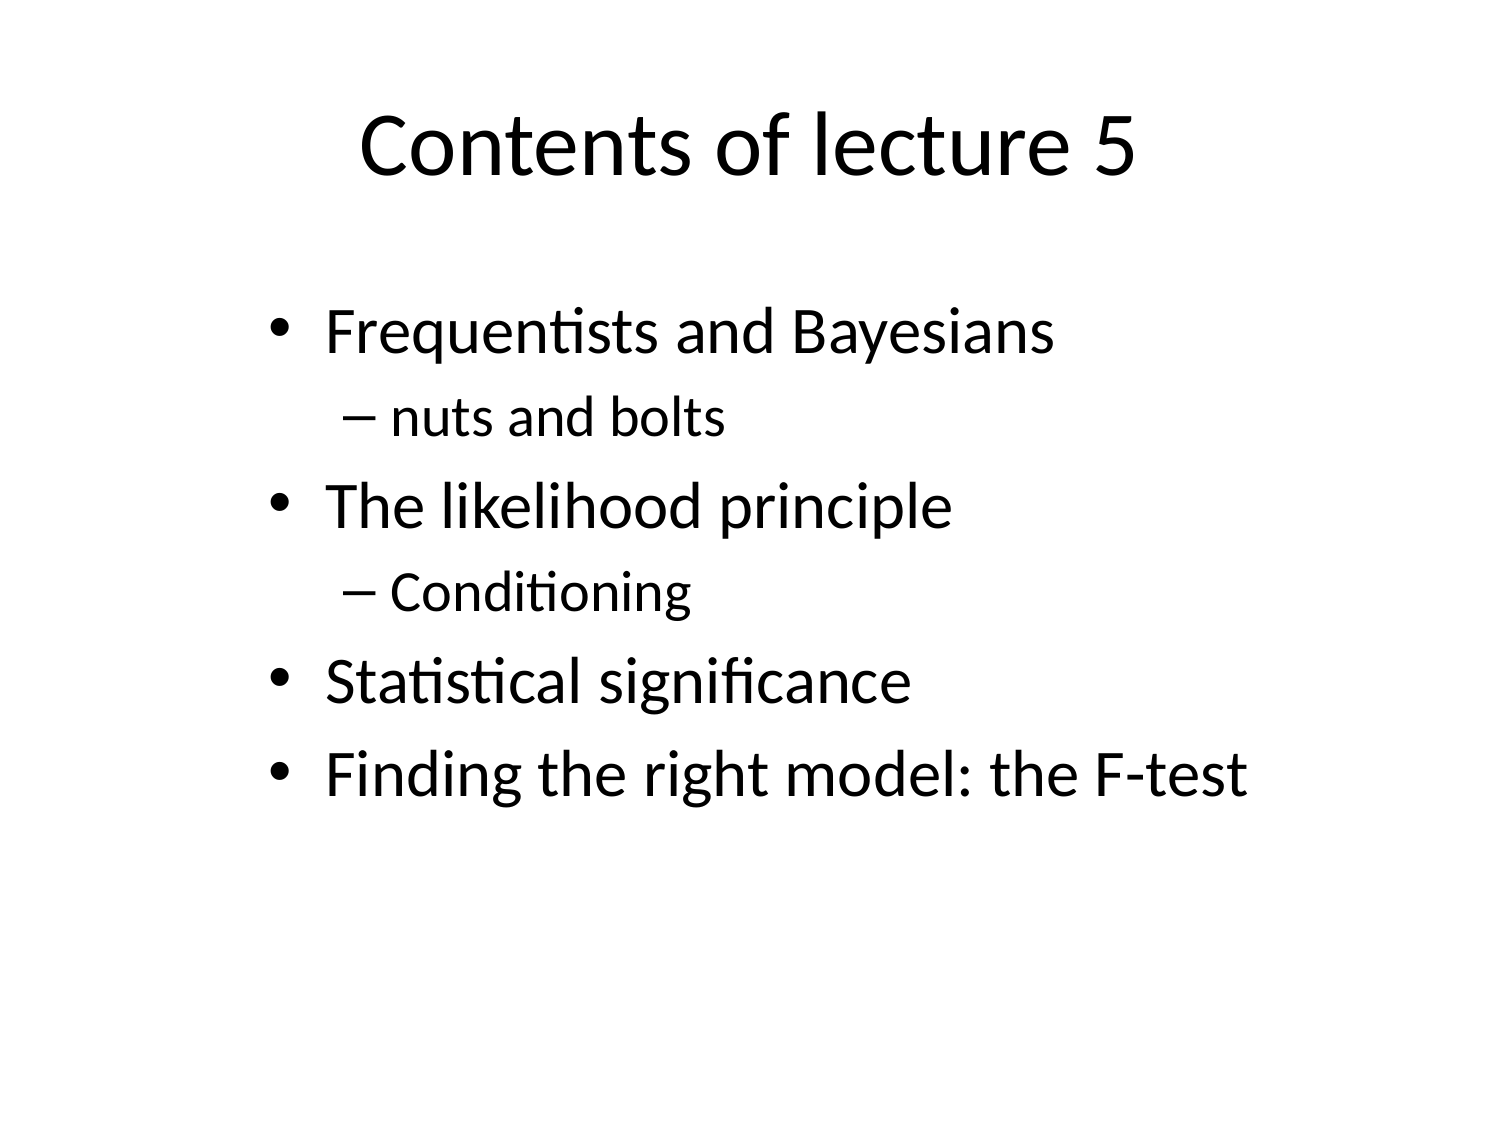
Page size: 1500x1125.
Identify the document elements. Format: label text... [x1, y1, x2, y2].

title Contents of lecture 5 [75, 45, 1425, 233]
list Frequentists and Bayesians nuts and bolts The likelihood principle Conditioning Statistical significance Finding the right model: the F-test [253, 278, 1270, 976]
